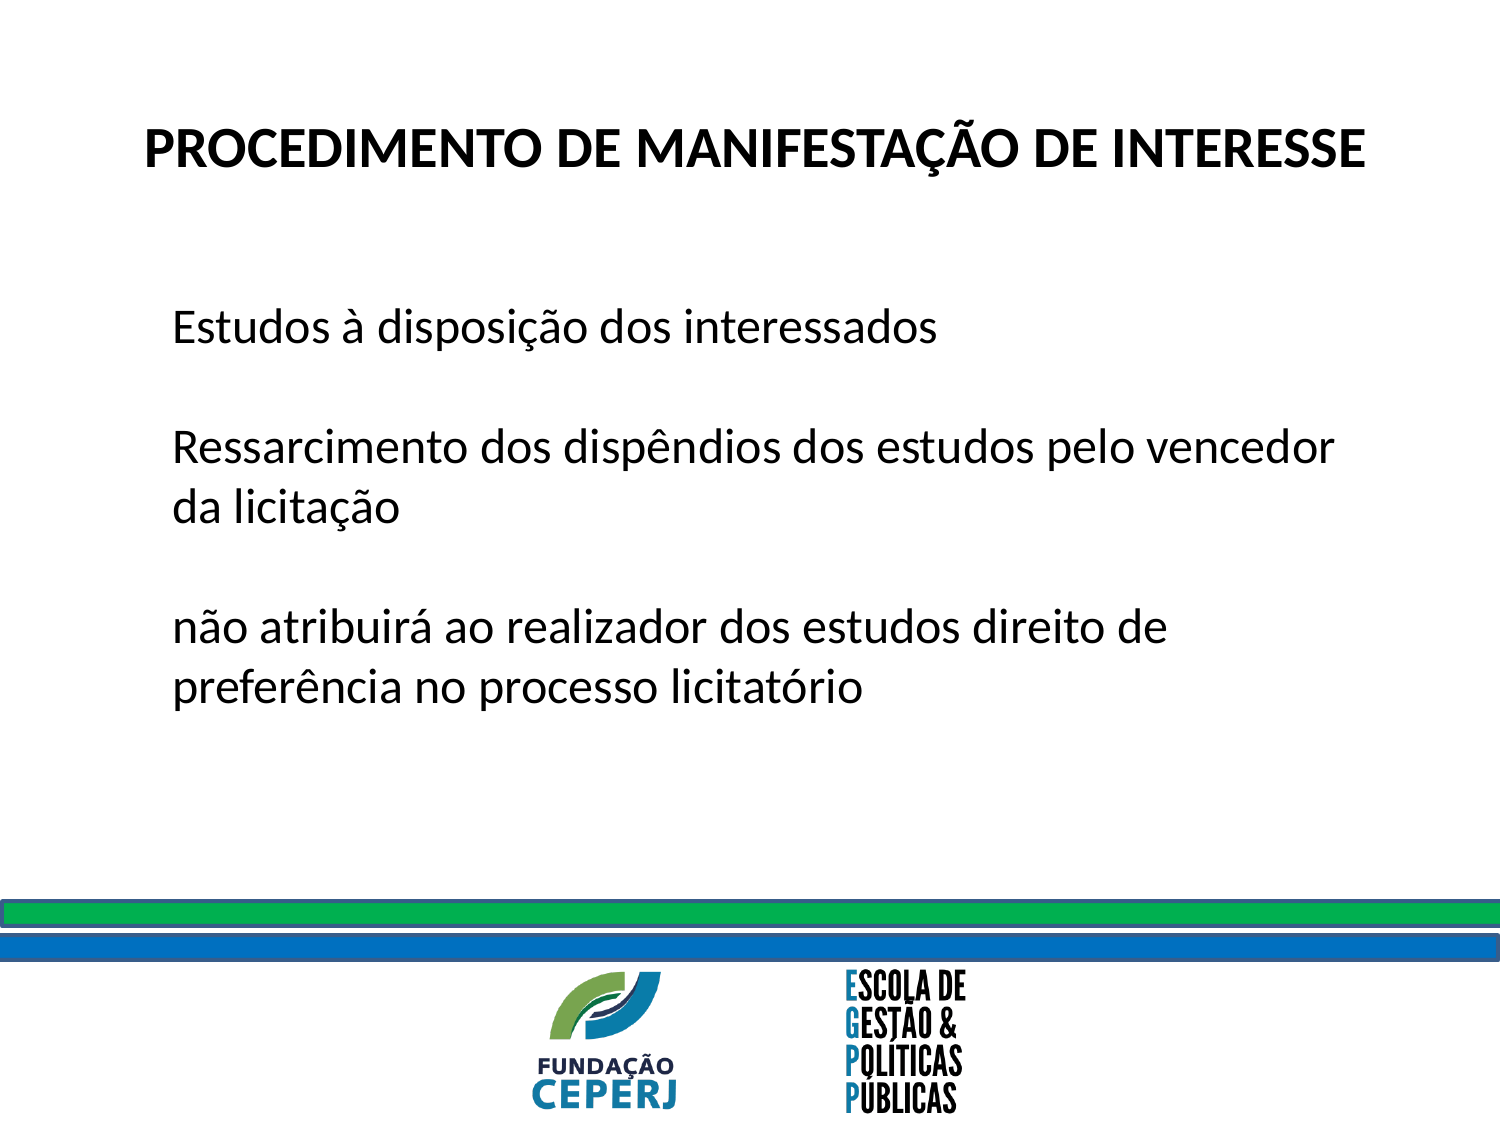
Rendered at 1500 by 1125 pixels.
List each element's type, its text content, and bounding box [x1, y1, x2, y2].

picture [0, 899, 1500, 928]
picture [513, 964, 703, 1117]
text_box PROCEDIMENTO DE MANIFESTAÇÃO DE INTERESSE [64, 101, 1447, 257]
text_box Estudos à disposição dos interessados Ressarcimento dos dispêndios dos estudos pelo vencedor da licitação não atribuirá ao realizador dos estudos direito de preferência no processo licitatório [157, 286, 1376, 722]
picture [0, 933, 1500, 1119]
